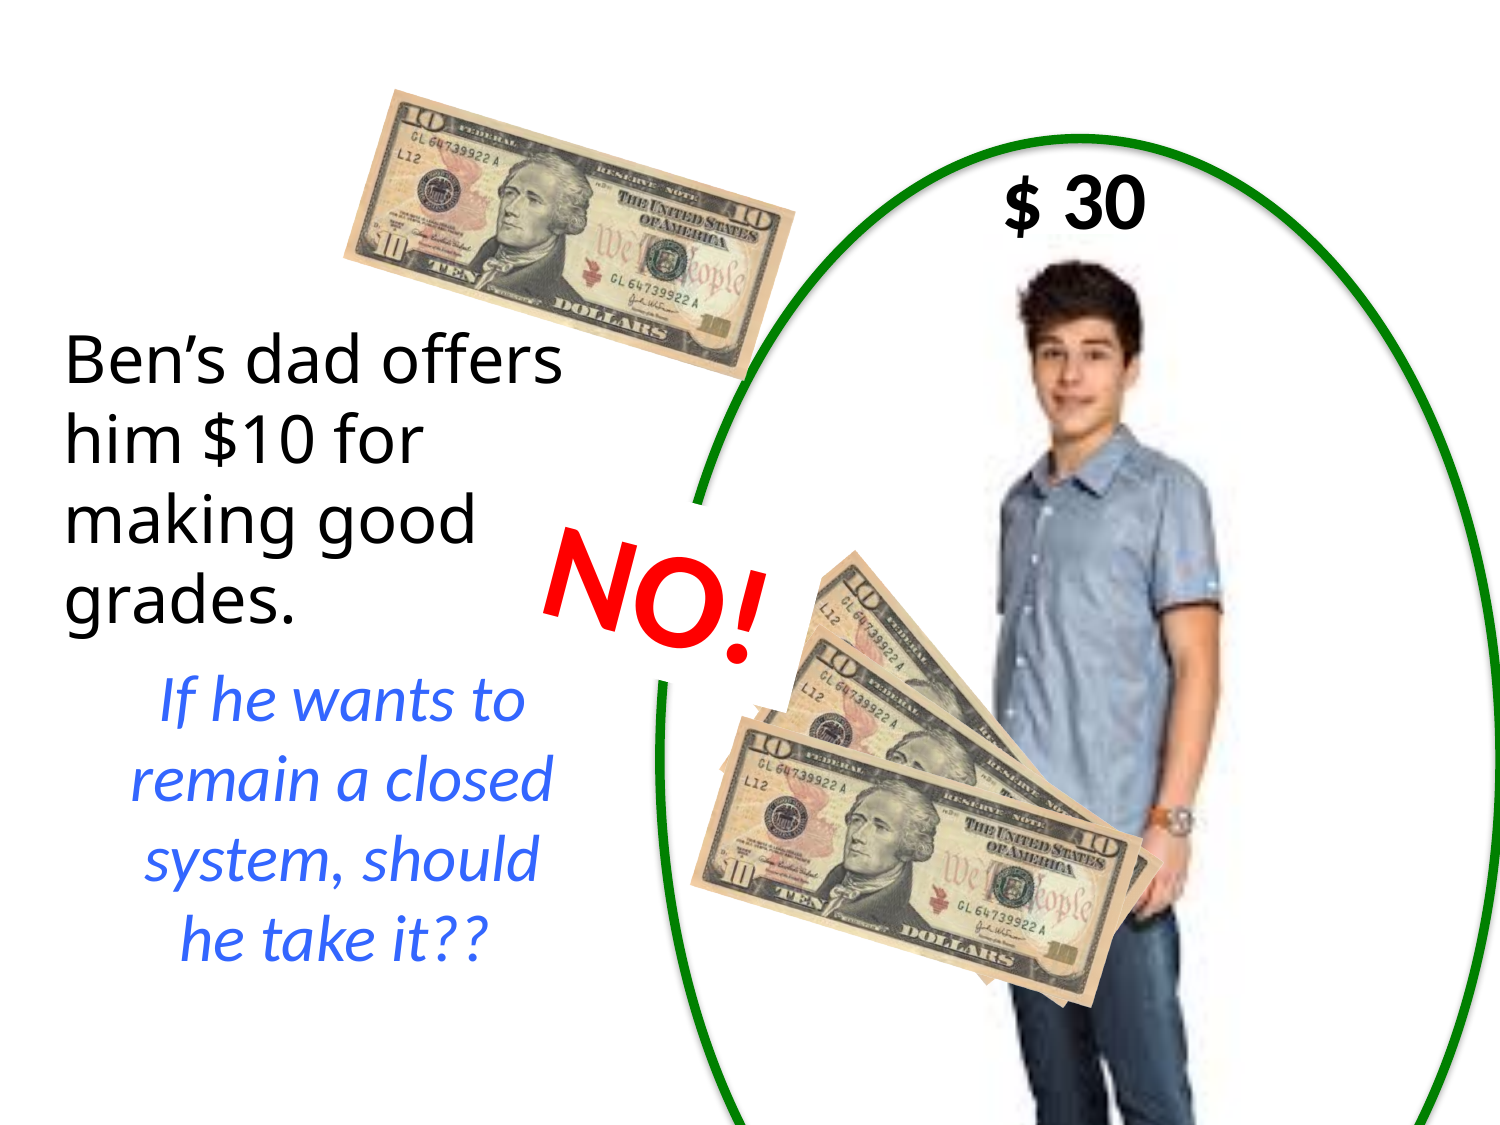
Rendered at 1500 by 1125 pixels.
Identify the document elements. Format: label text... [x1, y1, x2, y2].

text_box [696, 422, 726, 511]
picture [706, 772, 1126, 951]
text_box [731, 138, 1428, 1125]
text_box Ben’s dad offers him $10 for making good grades. [49, 309, 637, 645]
text_box NO! [488, 461, 726, 698]
picture [343, 90, 779, 376]
text_box [659, 681, 726, 1096]
text_box If he wants to remain a closed system, should he take it?? [92, 647, 593, 982]
text_box [1432, 418, 1500, 1100]
